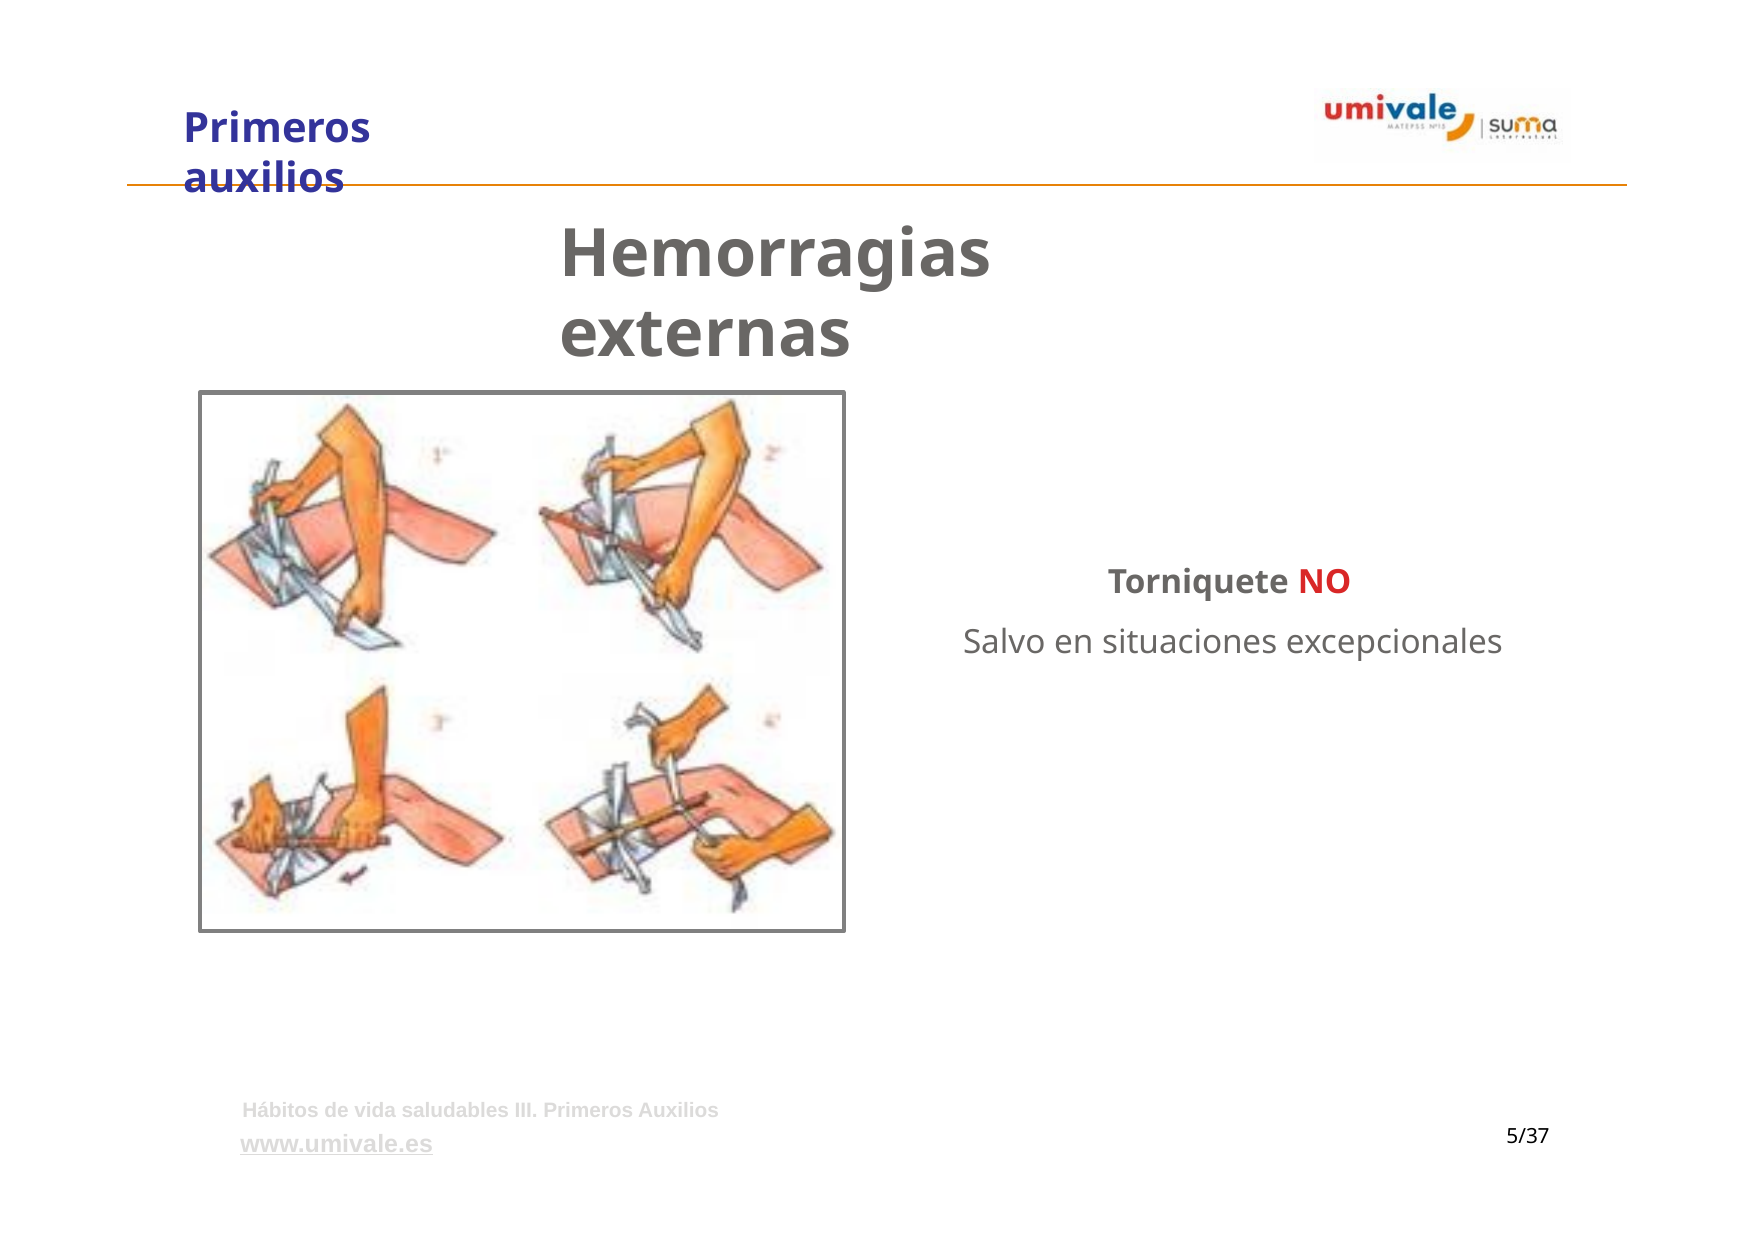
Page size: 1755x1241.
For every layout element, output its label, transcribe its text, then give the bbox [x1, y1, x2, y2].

text_box Hábitos de vida saludables III. Primeros Auxilios www.umivale.es [238, 1096, 722, 1158]
text_box Torniquete NO Salvo en situaciones excepcionales [944, 538, 1523, 661]
title Primeros auxilios [181, 98, 519, 308]
text_box [1314, 88, 1571, 163]
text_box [199, 392, 845, 932]
text_box Hemorragias externas [557, 208, 1272, 371]
slide_number ‹#›/37 [1500, 1121, 1564, 1241]
